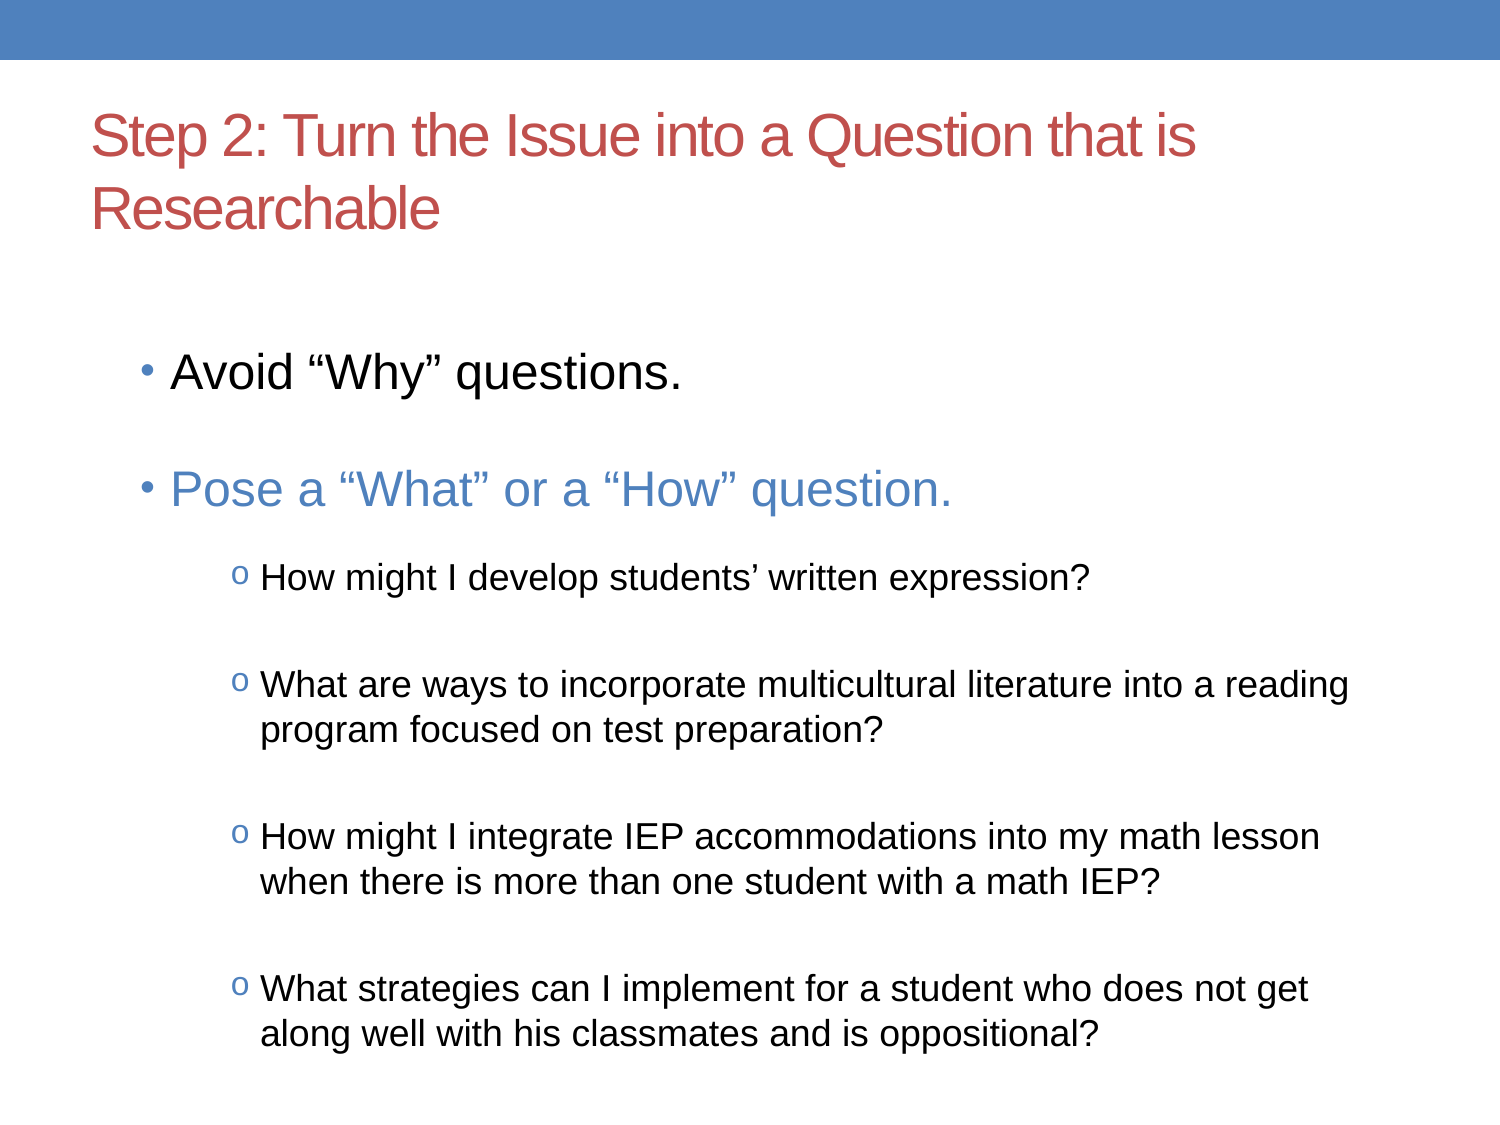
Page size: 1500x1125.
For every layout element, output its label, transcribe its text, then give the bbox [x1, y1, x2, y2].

list Avoid “Why” questions. Pose a “What” or a “How” question. How might I develop students’ written expression? What are ways to incorporate multicultural literature into a reading program focused on test preparation? How might I integrate IEP accommodations into my math lesson when there is more than one student with a math IEP? What strategies can I implement for a student who does not get along well with his classmates and is oppositional? [125, 262, 1425, 1063]
title Step 2: Turn the Issue into a Question that is Researchable [75, 87, 1425, 250]
